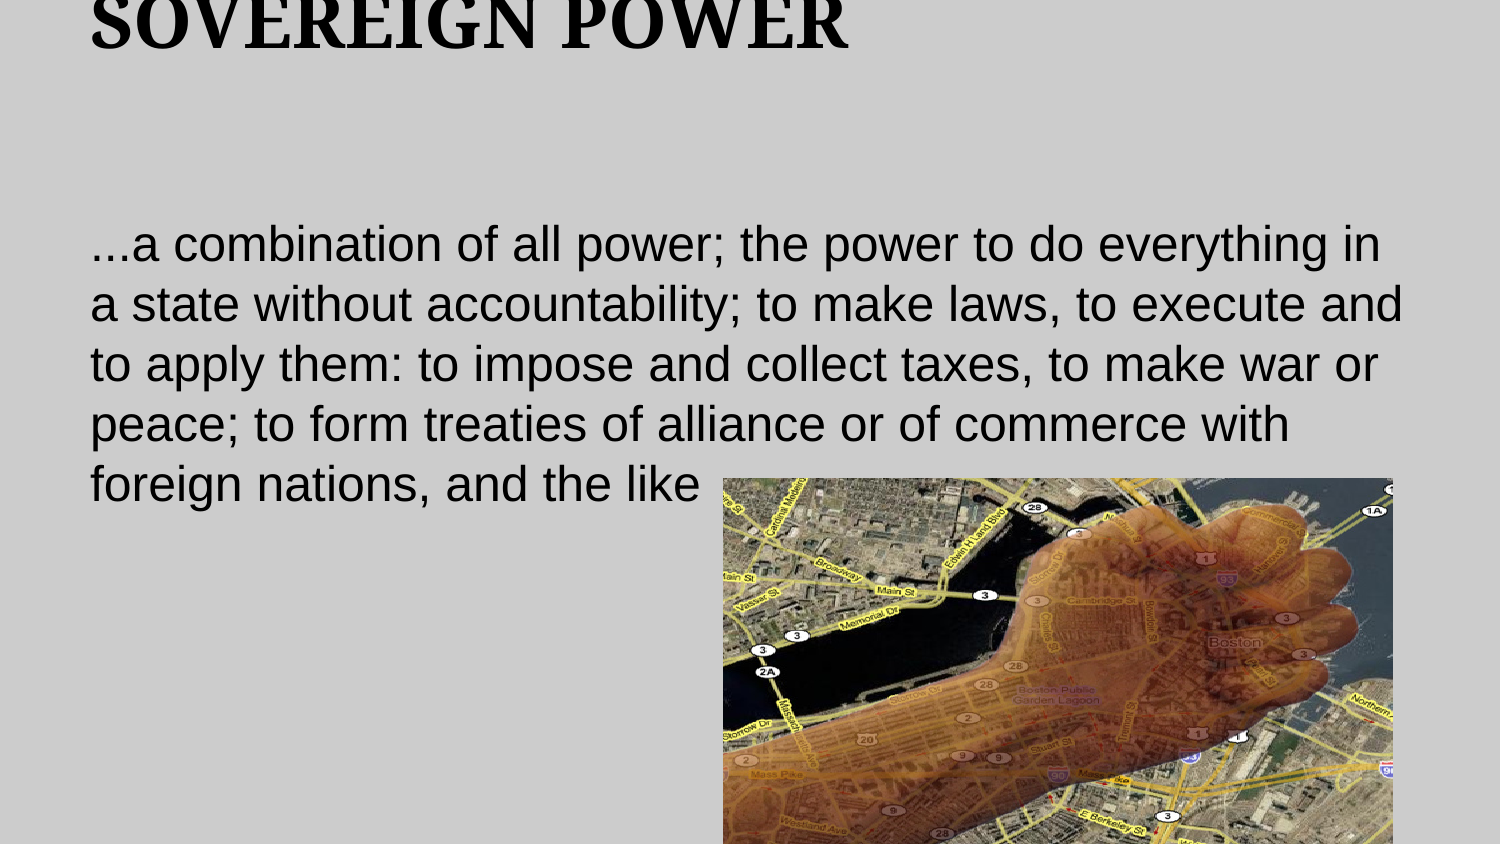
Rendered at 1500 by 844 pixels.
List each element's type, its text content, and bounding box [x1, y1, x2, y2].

list ...a combination of all power; the power to do everything in a state without accountability; to make laws, to execute and to apply them: to impose and collect taxes, to make war or peace; to form treaties of alliance or of commerce with foreign nations, and the like [75, 196, 1425, 808]
picture [722, 478, 1393, 844]
title SOVEREIGN POWER [75, 27, 1425, 169]
